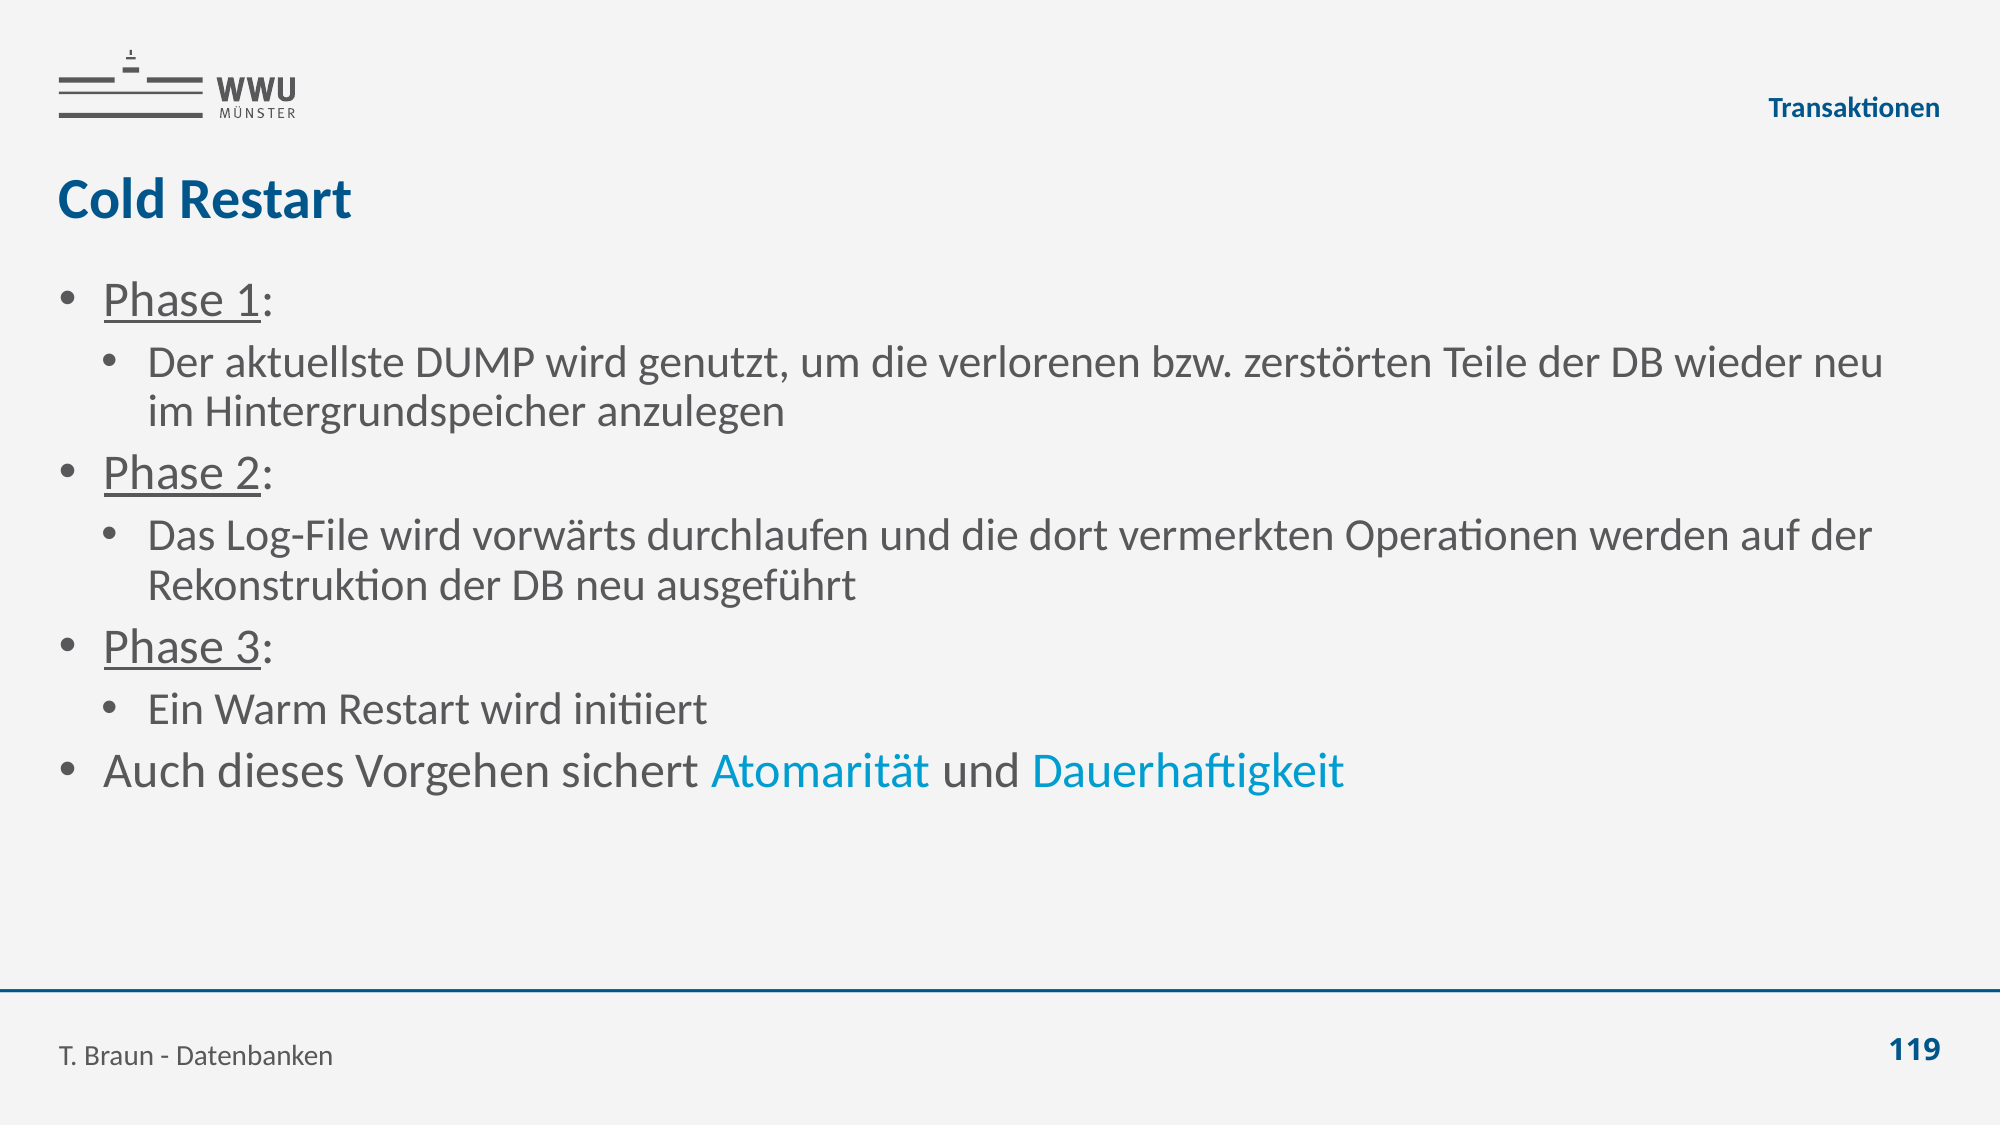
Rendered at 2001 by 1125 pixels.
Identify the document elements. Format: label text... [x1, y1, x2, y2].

slide_number Transaktionen [589, 63, 1941, 123]
list Phase 1: Der aktuellste DUMP wird genutzt, um die verlorenen bzw. zerstörten Teile der DB wieder neu im Hintergrundspeicher anzulegen Phase 2: Das Log-File wird vorwärts durchlaufen und die dort vermerkten Operationen werden auf der Rekonstruktion der DB neu ausgeführt Phase 3: Ein Warm Restart wird initiiert Auch dieses Vorgehen sichert Atomarität und Dauerhaftigkeit [58, 273, 1941, 969]
title Cold Restart [58, 148, 1941, 243]
slide_number 119 [1822, 1012, 1941, 1072]
footer T. Braun - Datenbanken [58, 1012, 1440, 1072]
